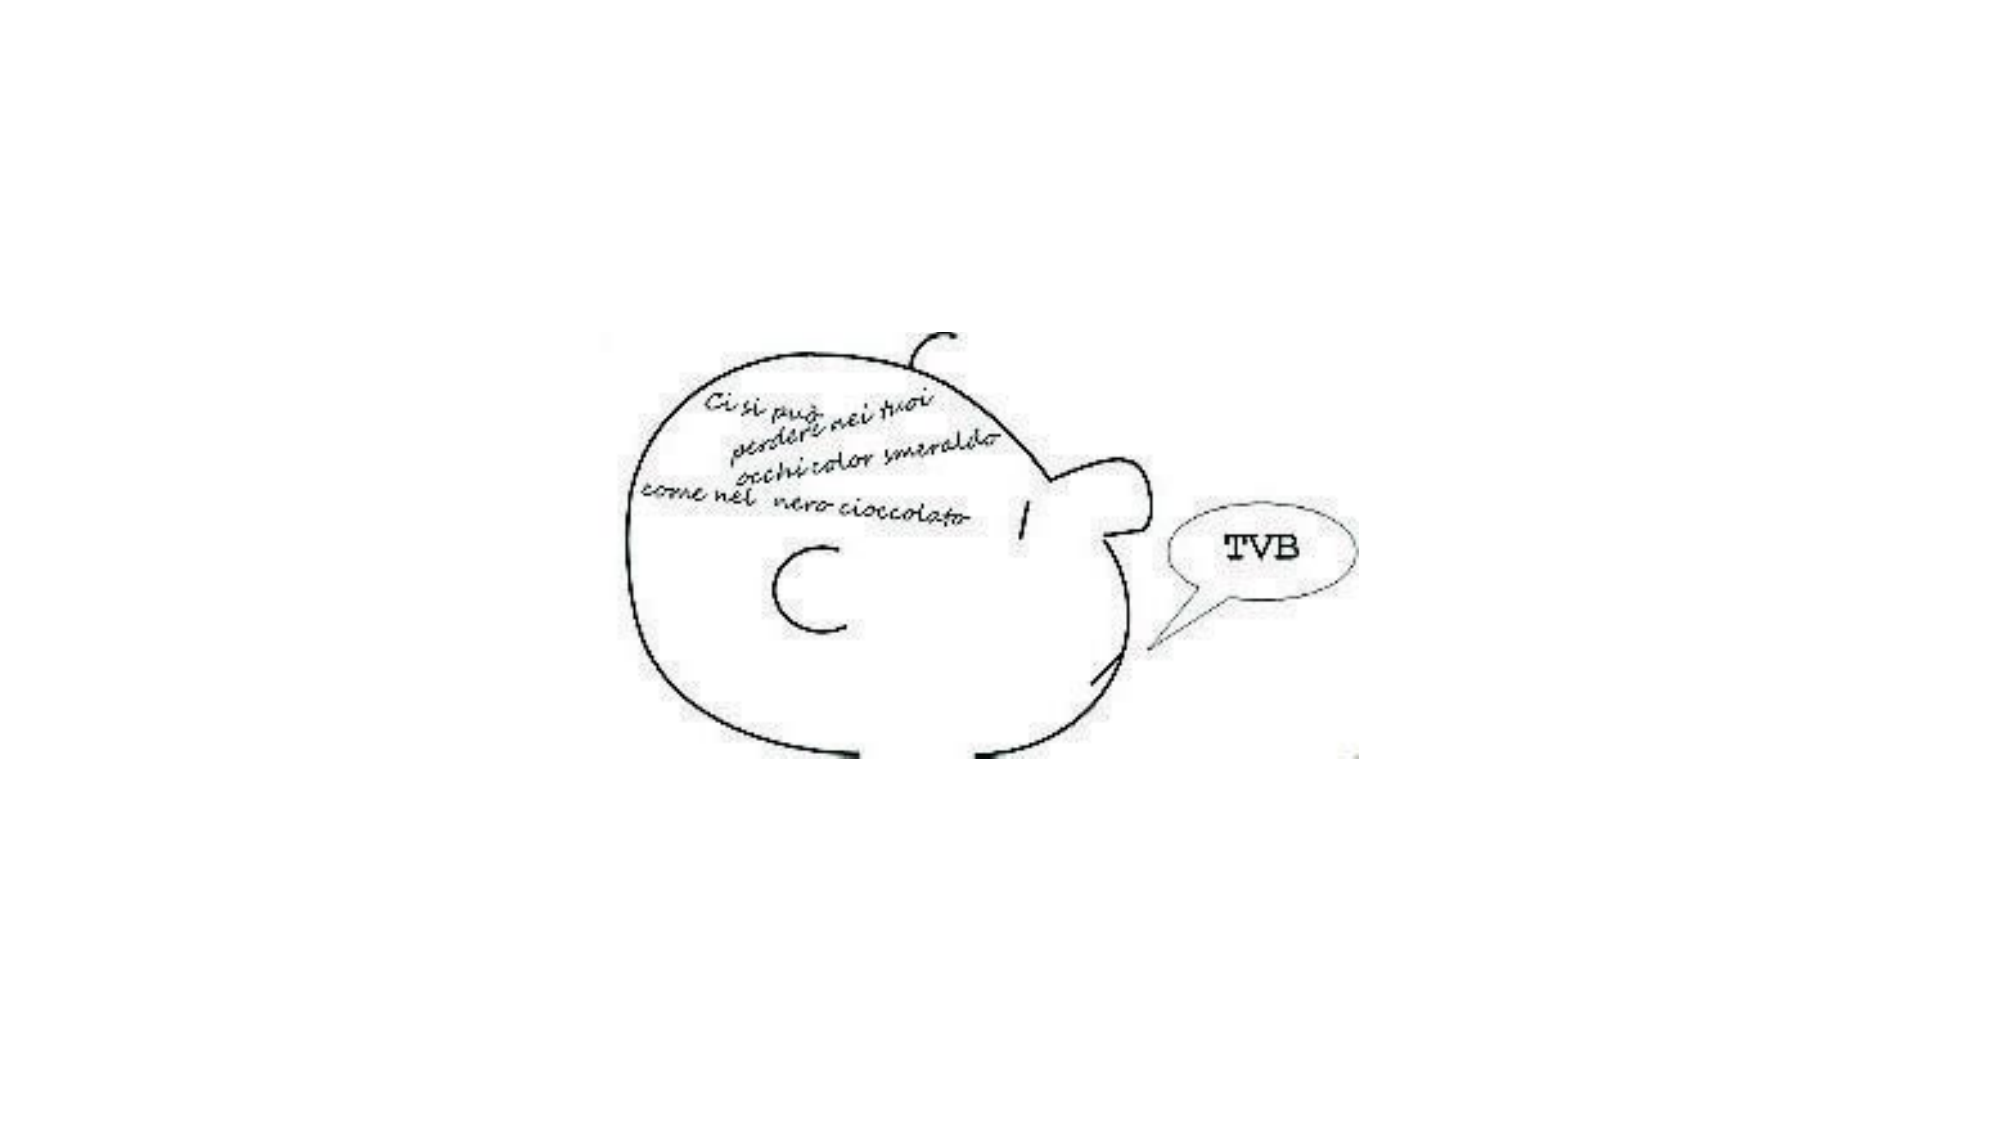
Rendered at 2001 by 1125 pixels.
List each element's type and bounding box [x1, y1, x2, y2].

list [598, 332, 1359, 759]
